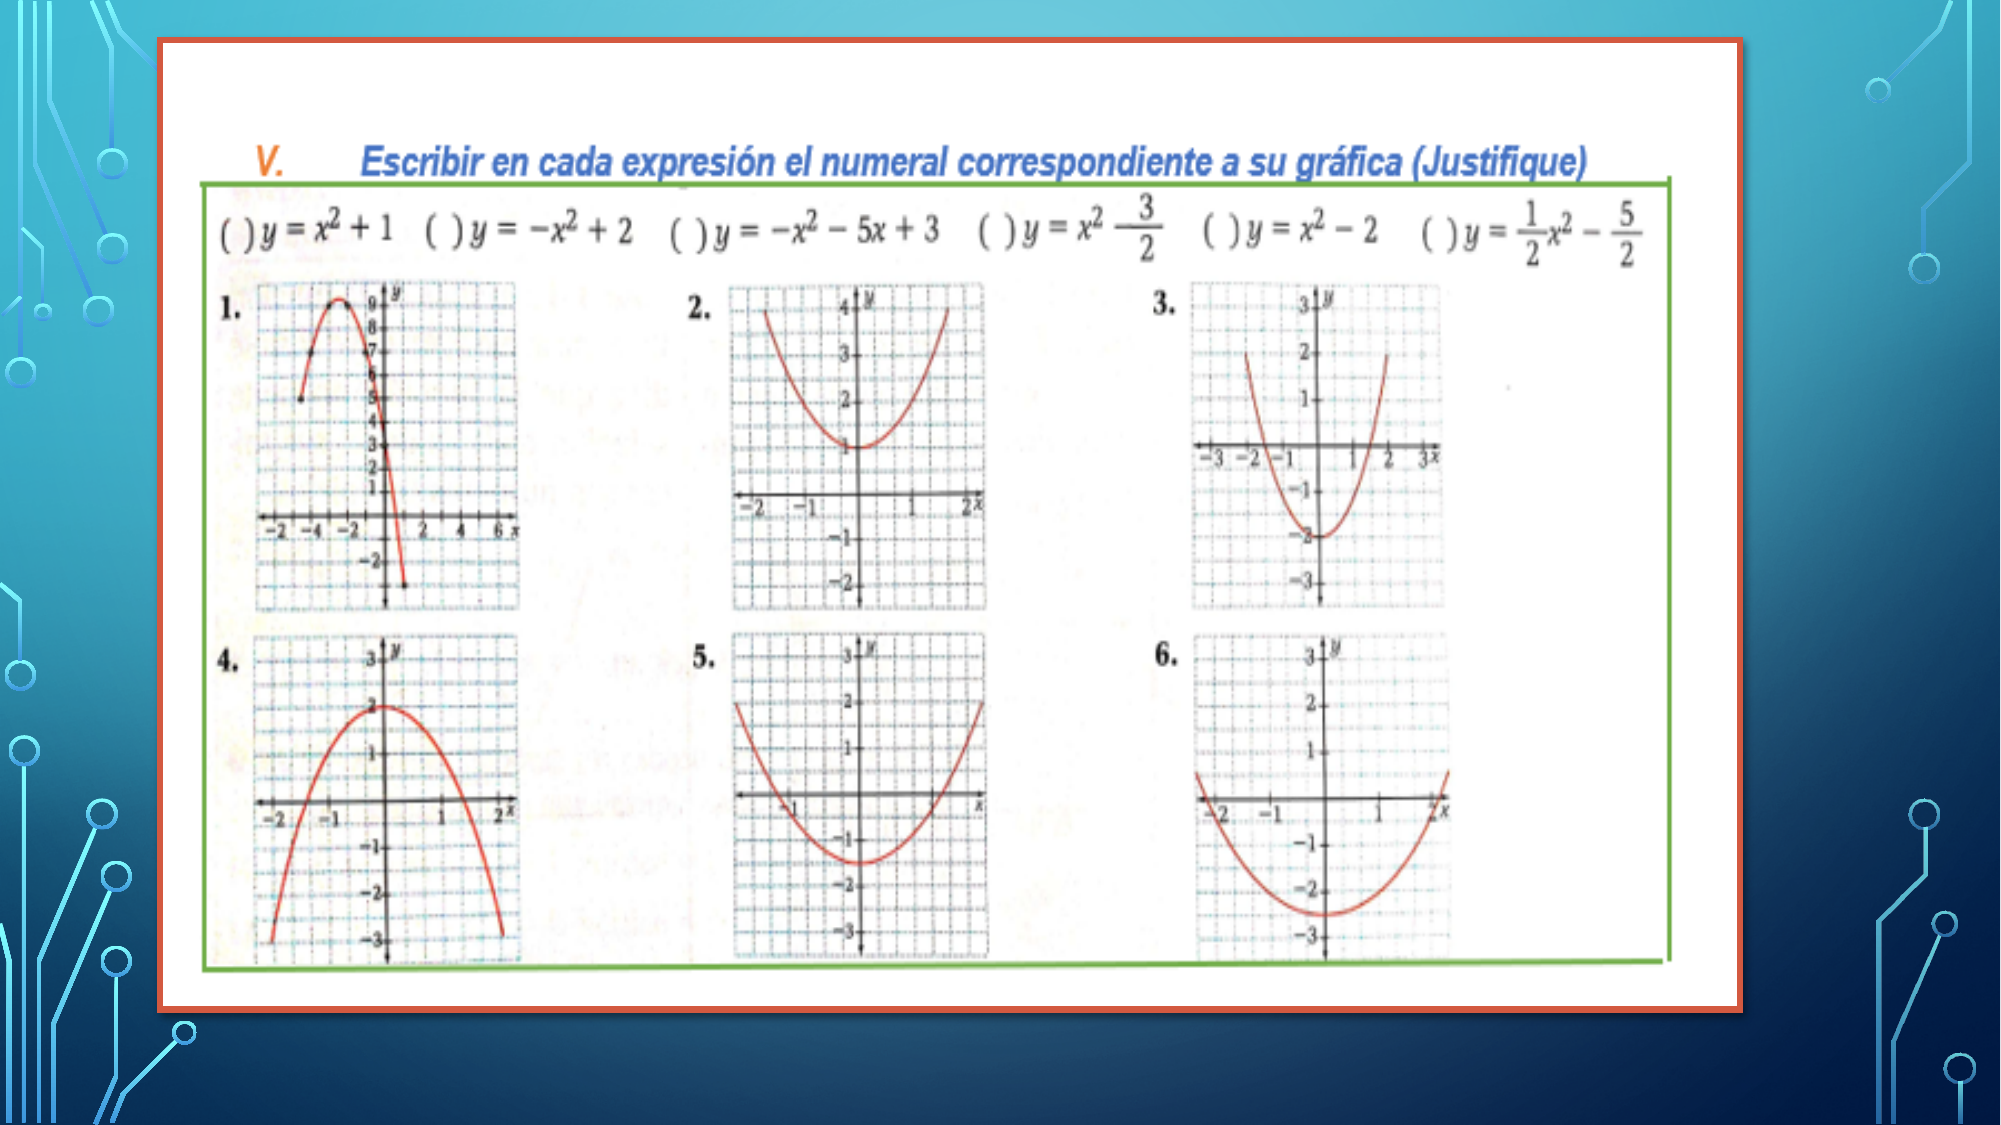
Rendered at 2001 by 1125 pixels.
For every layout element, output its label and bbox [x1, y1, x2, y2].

picture [162, 43, 1738, 1007]
